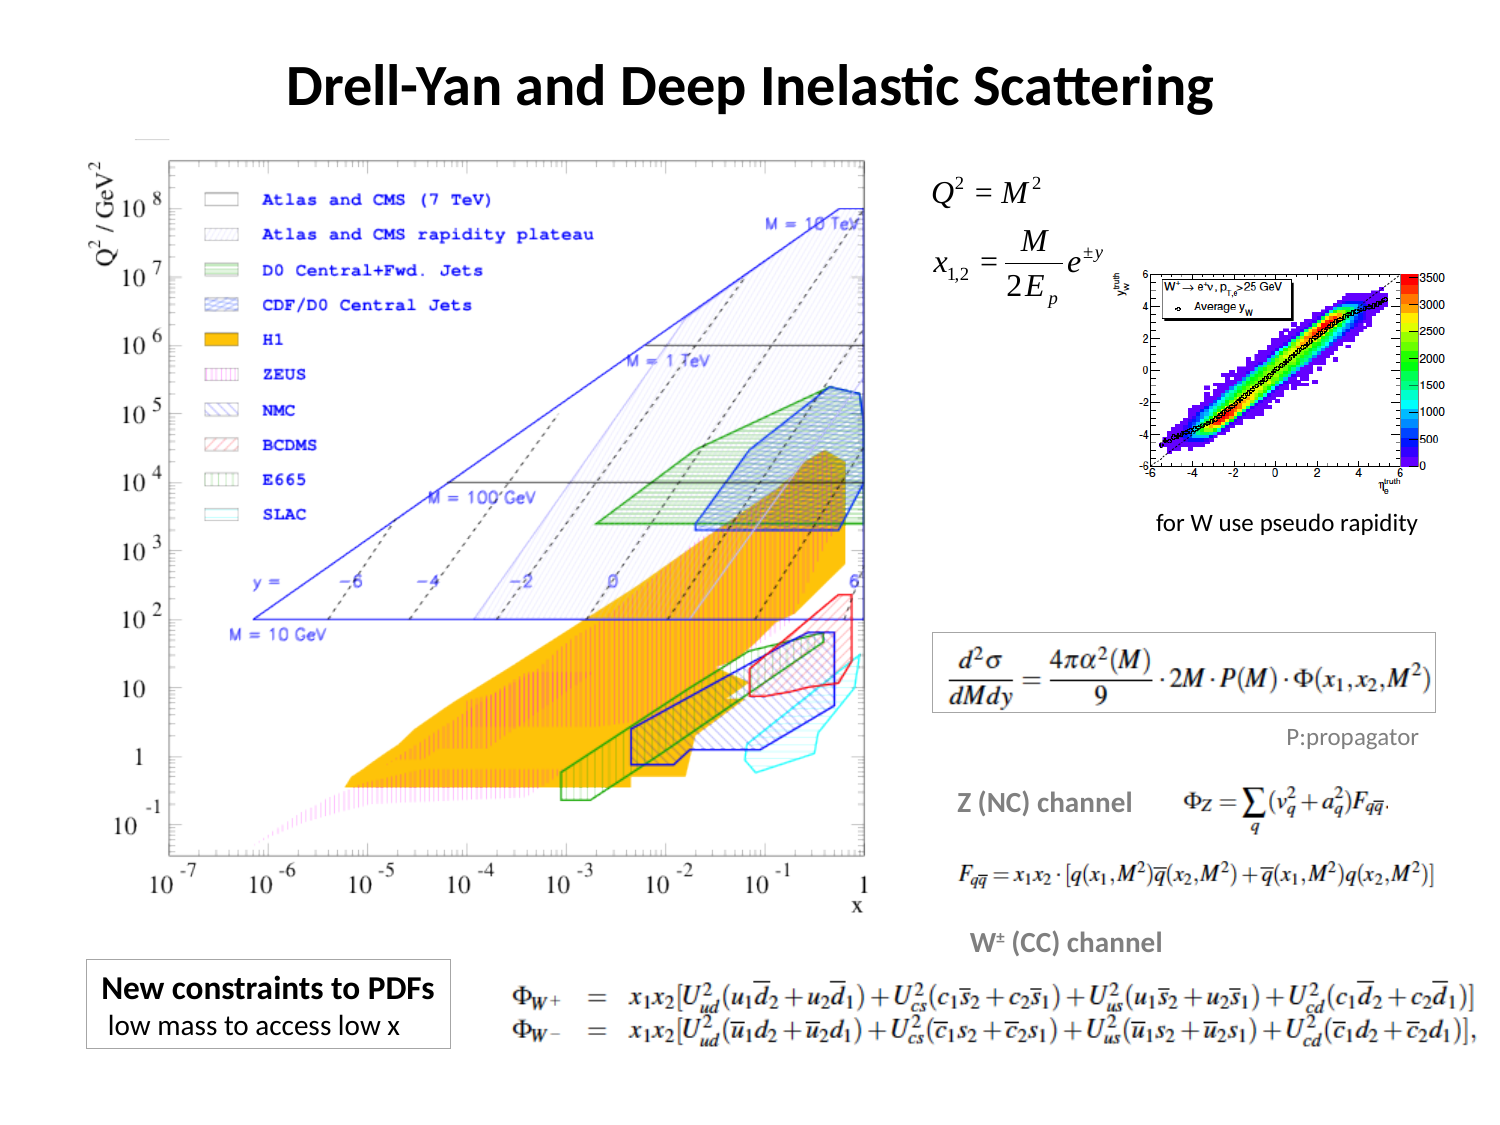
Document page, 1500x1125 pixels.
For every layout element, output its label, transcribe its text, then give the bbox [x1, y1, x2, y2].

text_box P:propagator [1271, 721, 1435, 758]
picture [953, 855, 1436, 896]
picture [1108, 252, 1455, 500]
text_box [926, 171, 1109, 313]
picture [932, 631, 1436, 714]
title Drell-Yan and Deep Inelastic Scattering [112, 38, 1388, 127]
text_box for W use pseudo rapidity [1141, 507, 1434, 544]
picture [1178, 776, 1388, 837]
text_box New constraints to PDFs low mass to access low x [86, 959, 451, 1049]
text_box W± (CC) channel [955, 915, 1178, 966]
picture [502, 974, 1478, 1051]
picture [84, 139, 873, 916]
text_box Z (NC) channel [942, 776, 1149, 827]
